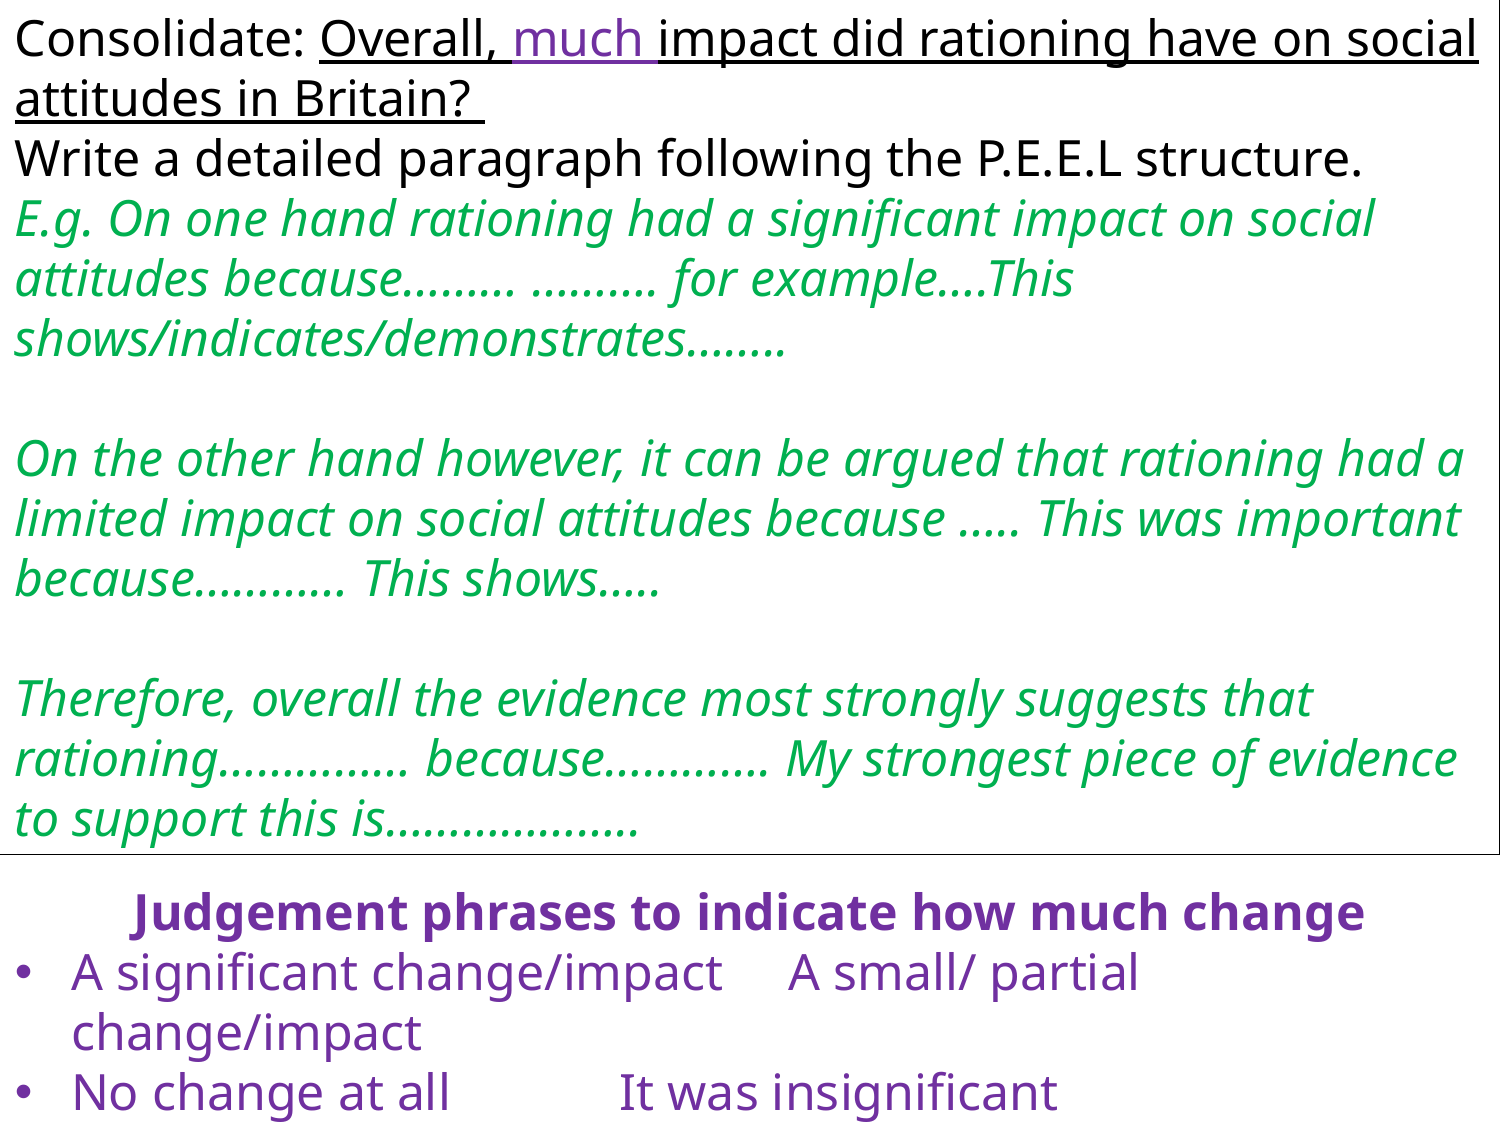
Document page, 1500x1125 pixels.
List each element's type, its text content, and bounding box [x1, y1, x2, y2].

text_box Consolidate: Overall, much impact did rationing have on social attitudes in Britain? Write a detailed paragraph following the P.E.E.L structure. E.g. On one hand rationing had a significant impact on social attitudes because……… ………. for example….This shows/indicates/demonstrates…….. On the other hand however, it can be argued that rationing had a limited impact on social attitudes because ….. This was important because………… This shows….. Therefore, overall the evidence most strongly suggests that rationing…………… because…………. My strongest piece of evidence to support this is……………….. [0, 0, 1500, 855]
text_box Judgement phrases to indicate how much change A significant change/impact A small/ partial change/impact No change at all It was insignificant A major change/impact A lasting impact/change [0, 873, 1500, 1125]
